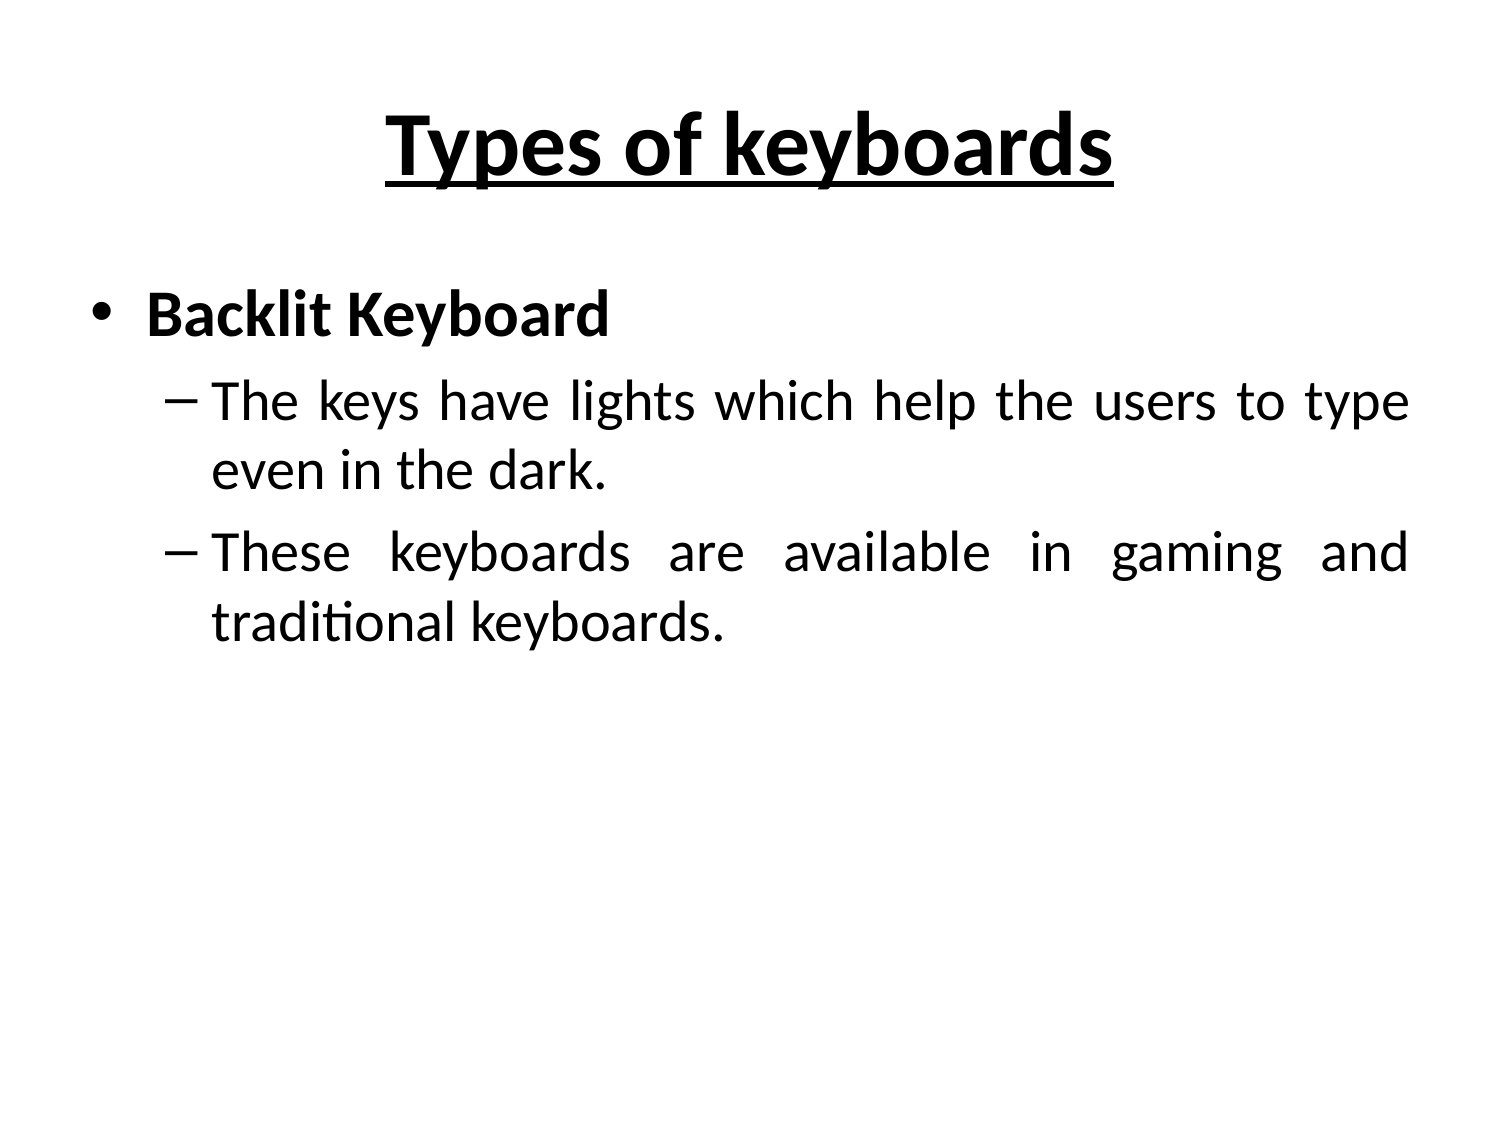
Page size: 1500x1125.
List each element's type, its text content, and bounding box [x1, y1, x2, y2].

list Backlit Keyboard The keys have lights which help the users to type even in the dark. These keyboards are available in gaming and traditional keyboards. [75, 262, 1425, 1005]
title Types of keyboards [75, 45, 1425, 233]
